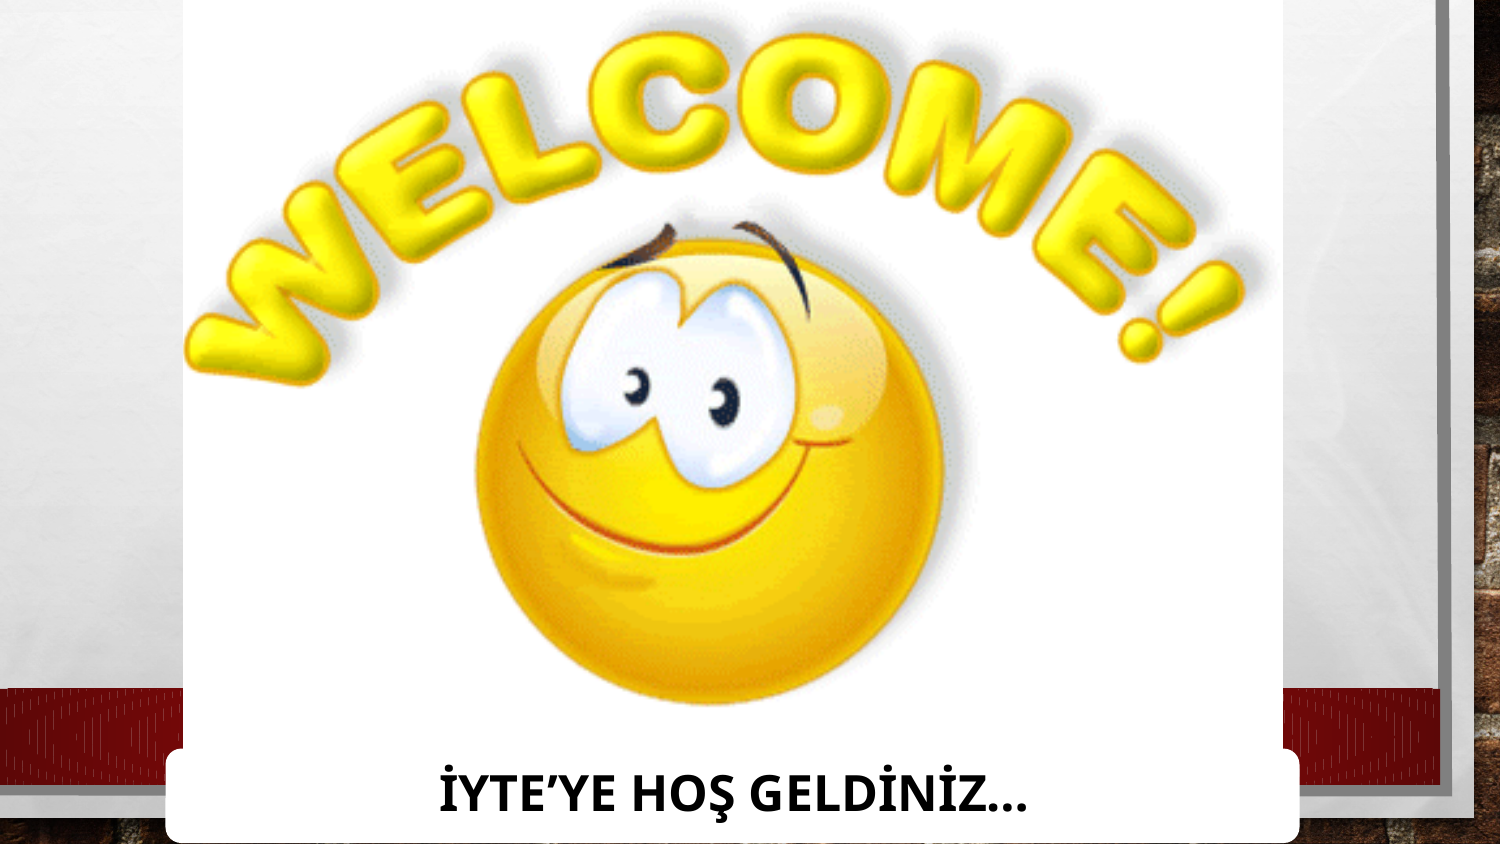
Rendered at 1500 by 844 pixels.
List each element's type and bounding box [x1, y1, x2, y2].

picture [182, 0, 1283, 747]
text_box [165, 747, 1300, 844]
picture [1300, 0, 1500, 844]
picture [0, 818, 165, 844]
